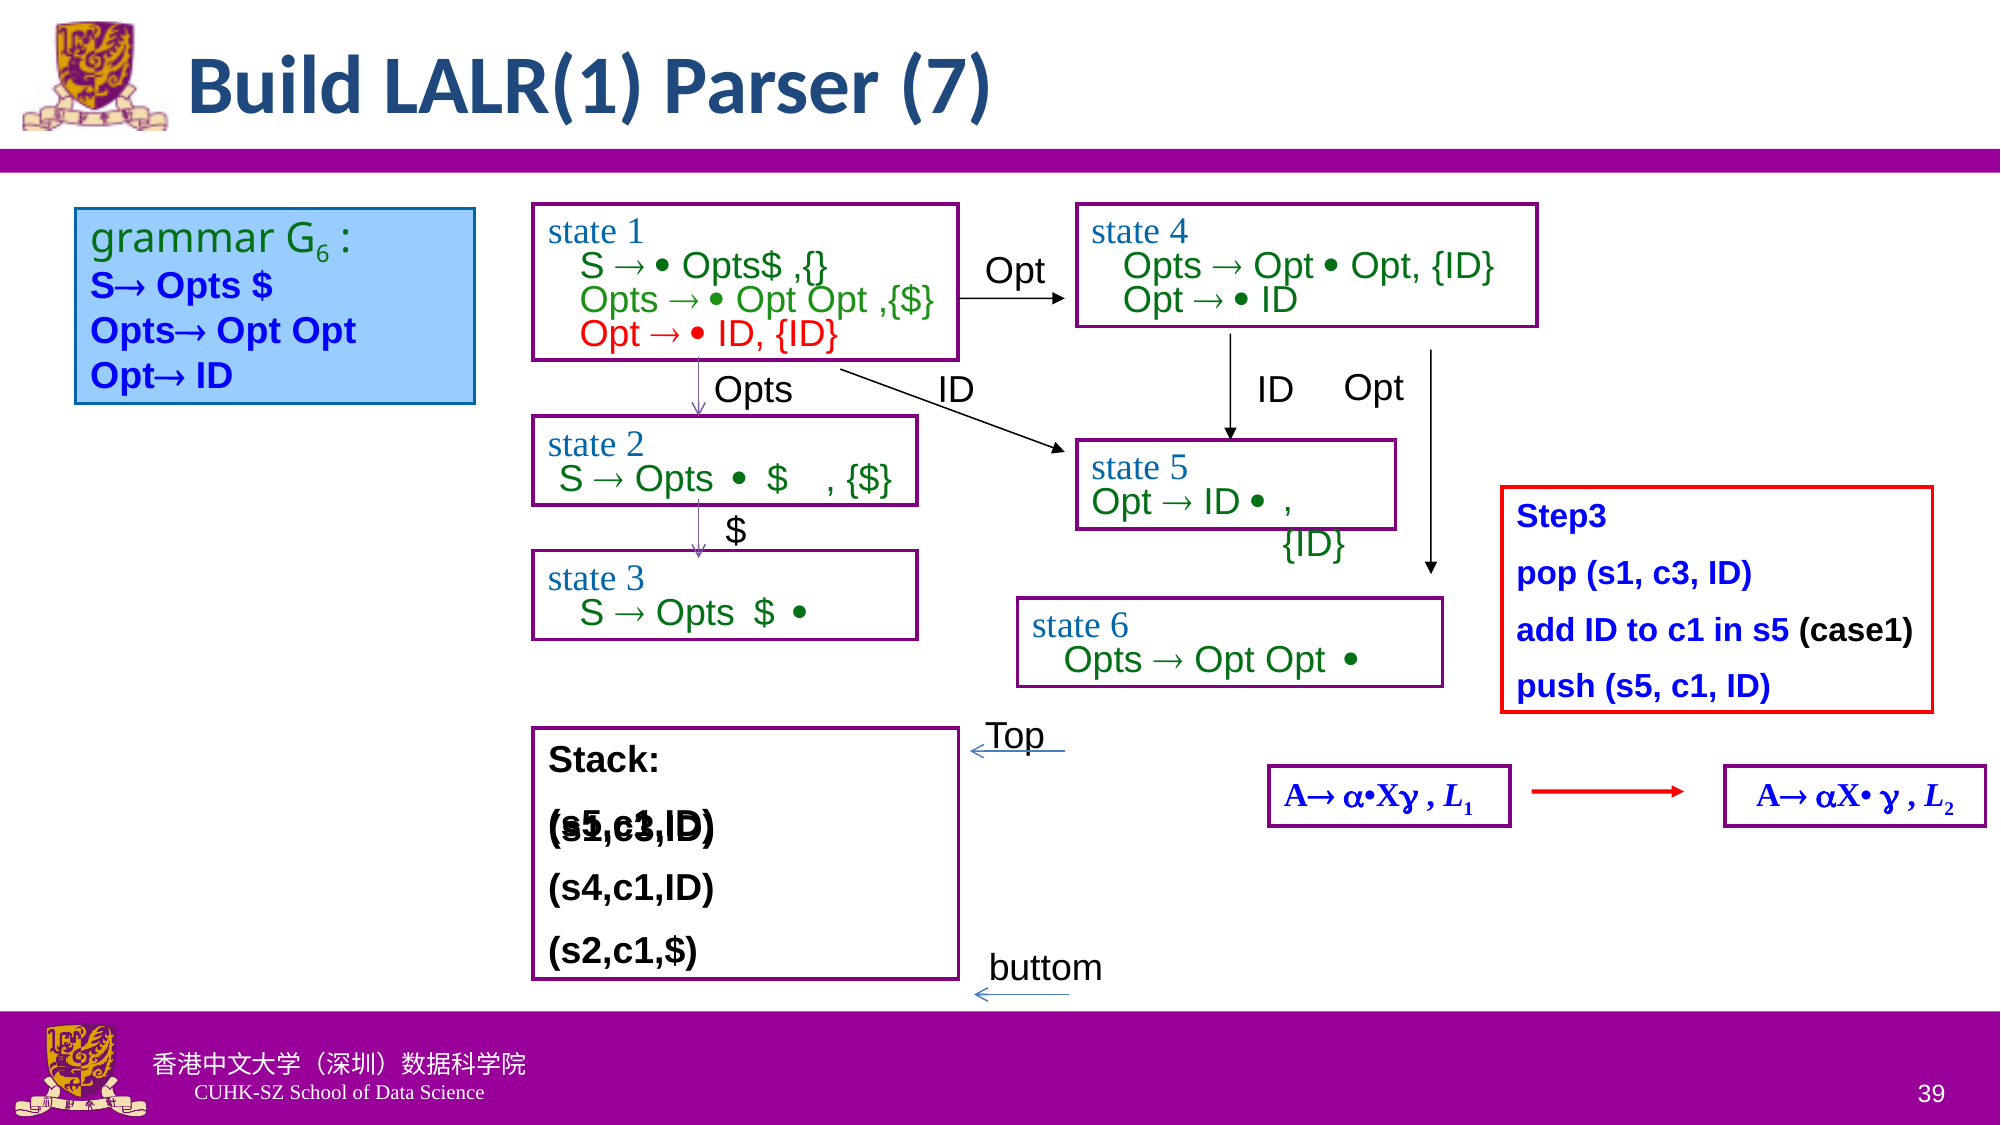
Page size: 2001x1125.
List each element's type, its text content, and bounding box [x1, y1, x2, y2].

text_box Opts [699, 357, 809, 418]
text_box Opt [1328, 356, 1423, 416]
text_box ID [922, 357, 1017, 418]
text_box [1424, 349, 1438, 575]
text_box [1268, 765, 1986, 824]
text_box Stack: (s5,c1,ID) (s4,c1,ID) (s2,c1,$) [533, 727, 959, 796]
text_box state 3 S ® Opts $ · [533, 550, 918, 640]
text_box state 5 Opt ® ID · [1076, 439, 1396, 529]
picture [21, 20, 173, 131]
text_box state 1 S ® · Opts$ ,{} Opts ® · Opt Opt ,{$} Opt ® · ID, {ID} [533, 203, 959, 361]
text_box Opt [970, 239, 1065, 299]
text_box [1052, 299, 1064, 305]
slide_number 39 [1493, 1070, 1961, 1125]
text_box ID [1242, 357, 1337, 418]
text_box state 4 Opts ® Opt · Opt, {ID} Opt ® · ID [1076, 203, 1538, 327]
text_box buttom [973, 935, 1128, 996]
text_box Step3 pop (s1, c3, ID) add ID to c1 in s5 (case1) push (s5, c1, ID) [1501, 487, 1933, 712]
text_box $ [710, 499, 762, 559]
text_box [972, 418, 1065, 454]
picture [14, 1023, 149, 1117]
text_box [1224, 333, 1237, 440]
text_box state 2 S ® Opts · $ , {$} [533, 416, 918, 506]
text_box , {ID} [1267, 466, 1376, 572]
title Build LALR(1) Parser (7) [171, 23, 1898, 138]
text_box grammar G6 : S Opts $ Opts Opt Opt Opt ID [75, 208, 475, 404]
text_box state 6 Opts ® Opt Opt · [1017, 597, 1443, 687]
text_box Top [969, 703, 1124, 764]
text_box Stack: (s5,c1,ID) (s4,c1,ID) (s2,c1,$) [533, 857, 959, 979]
text_box (s1,c3,ID) [533, 796, 1538, 857]
